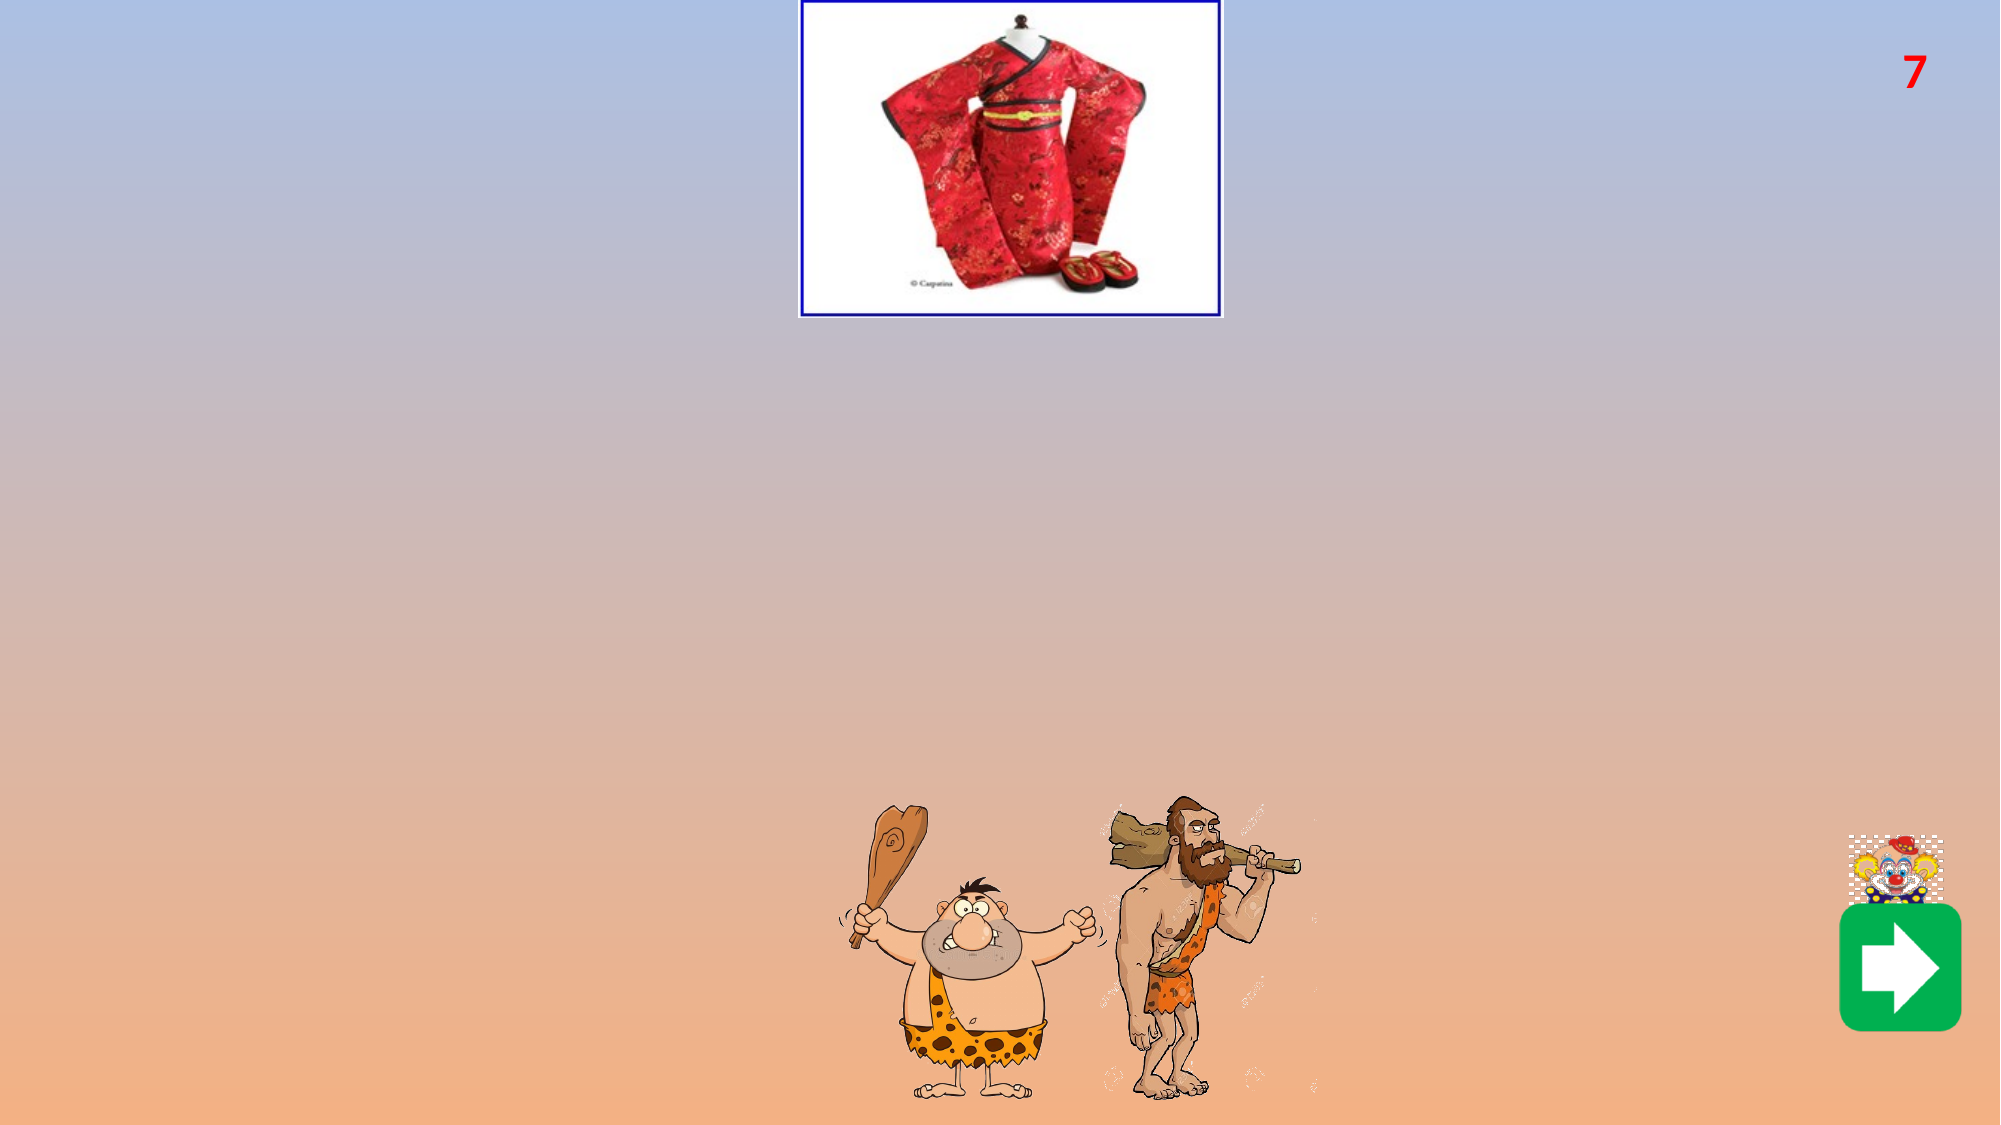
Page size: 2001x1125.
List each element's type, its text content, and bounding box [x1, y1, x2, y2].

picture [798, 0, 1224, 318]
picture [1839, 834, 1962, 1032]
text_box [831, 796, 1317, 1107]
text_box 7 [1887, 31, 1969, 106]
